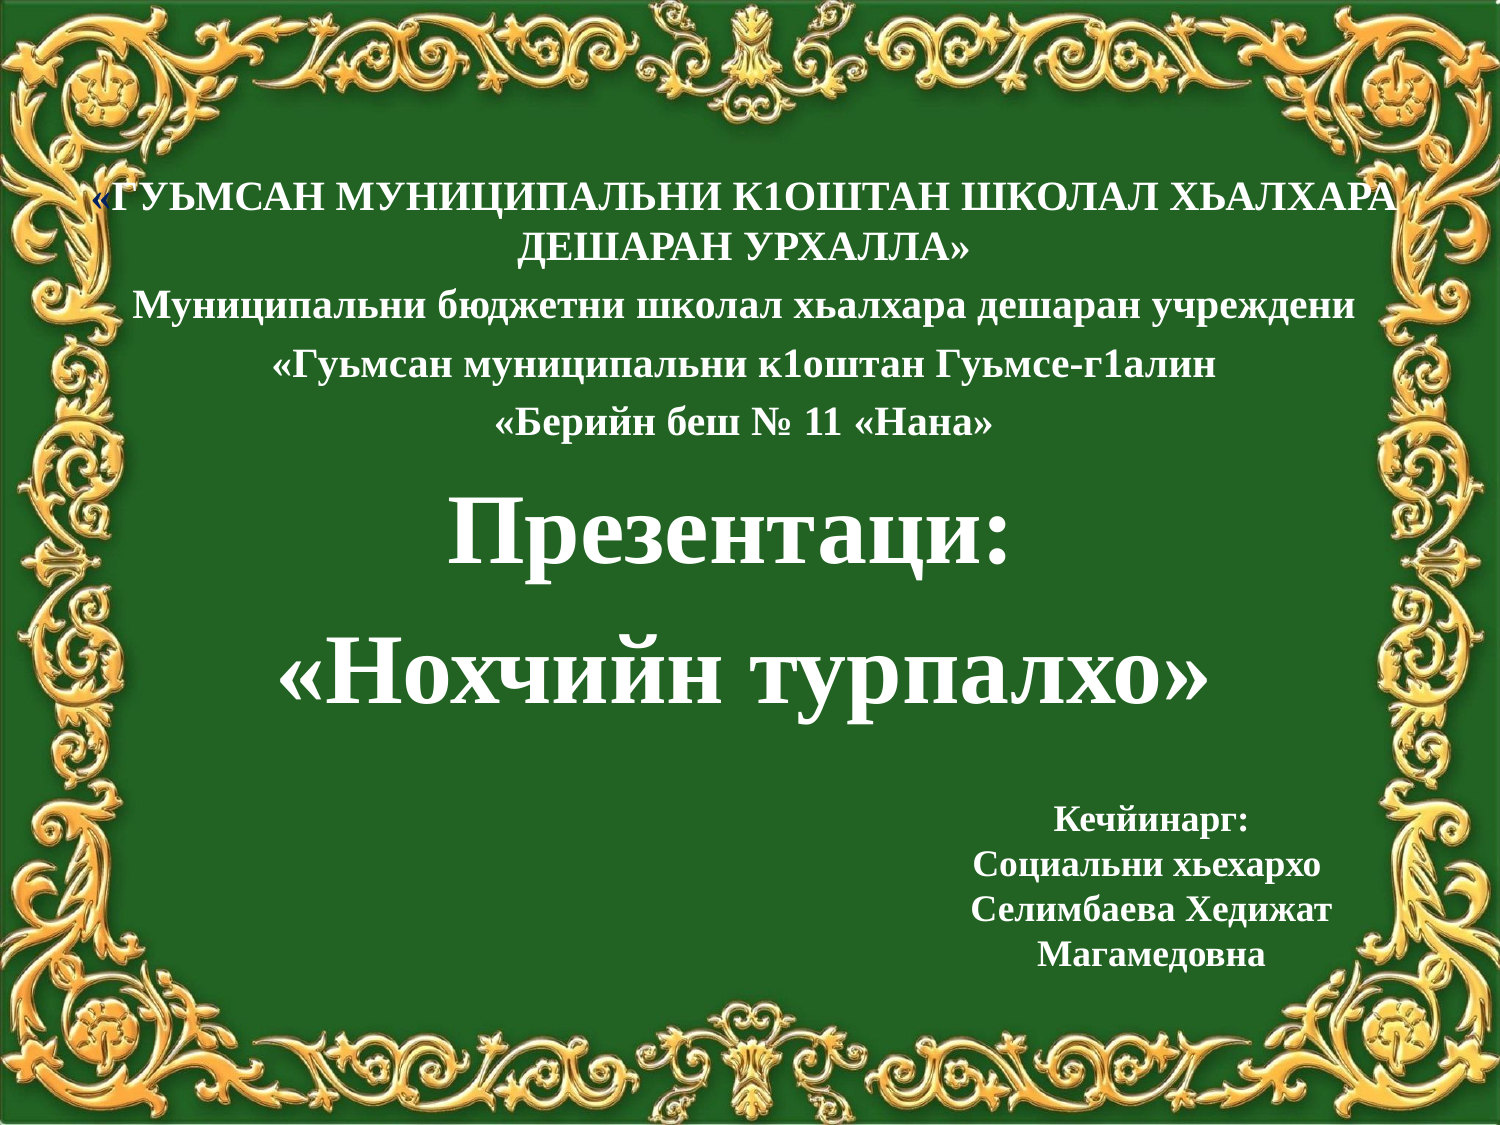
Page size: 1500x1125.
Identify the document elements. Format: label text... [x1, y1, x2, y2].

text_box Кечйинарг: Социальни хьехархо Селимбаева Хедижат Магамедовна [938, 786, 1365, 982]
list «ГУЬМСАН МУНИЦИПАЛЬНИ К1ОШТАН ШКОЛАЛ ХЬАЛХАРА ДЕШАРАН УРХАЛЛА» Муниципальни бюджетни школал хьалхара дешаран учреждени «Гуьмсан муниципальни к1оштан Гуьмсе-г1алин «Берийн беш № 11 «Нана» Презентаци: «Нохчийн турпалхо» [64, 160, 1424, 1094]
picture [0, 0, 1500, 1125]
